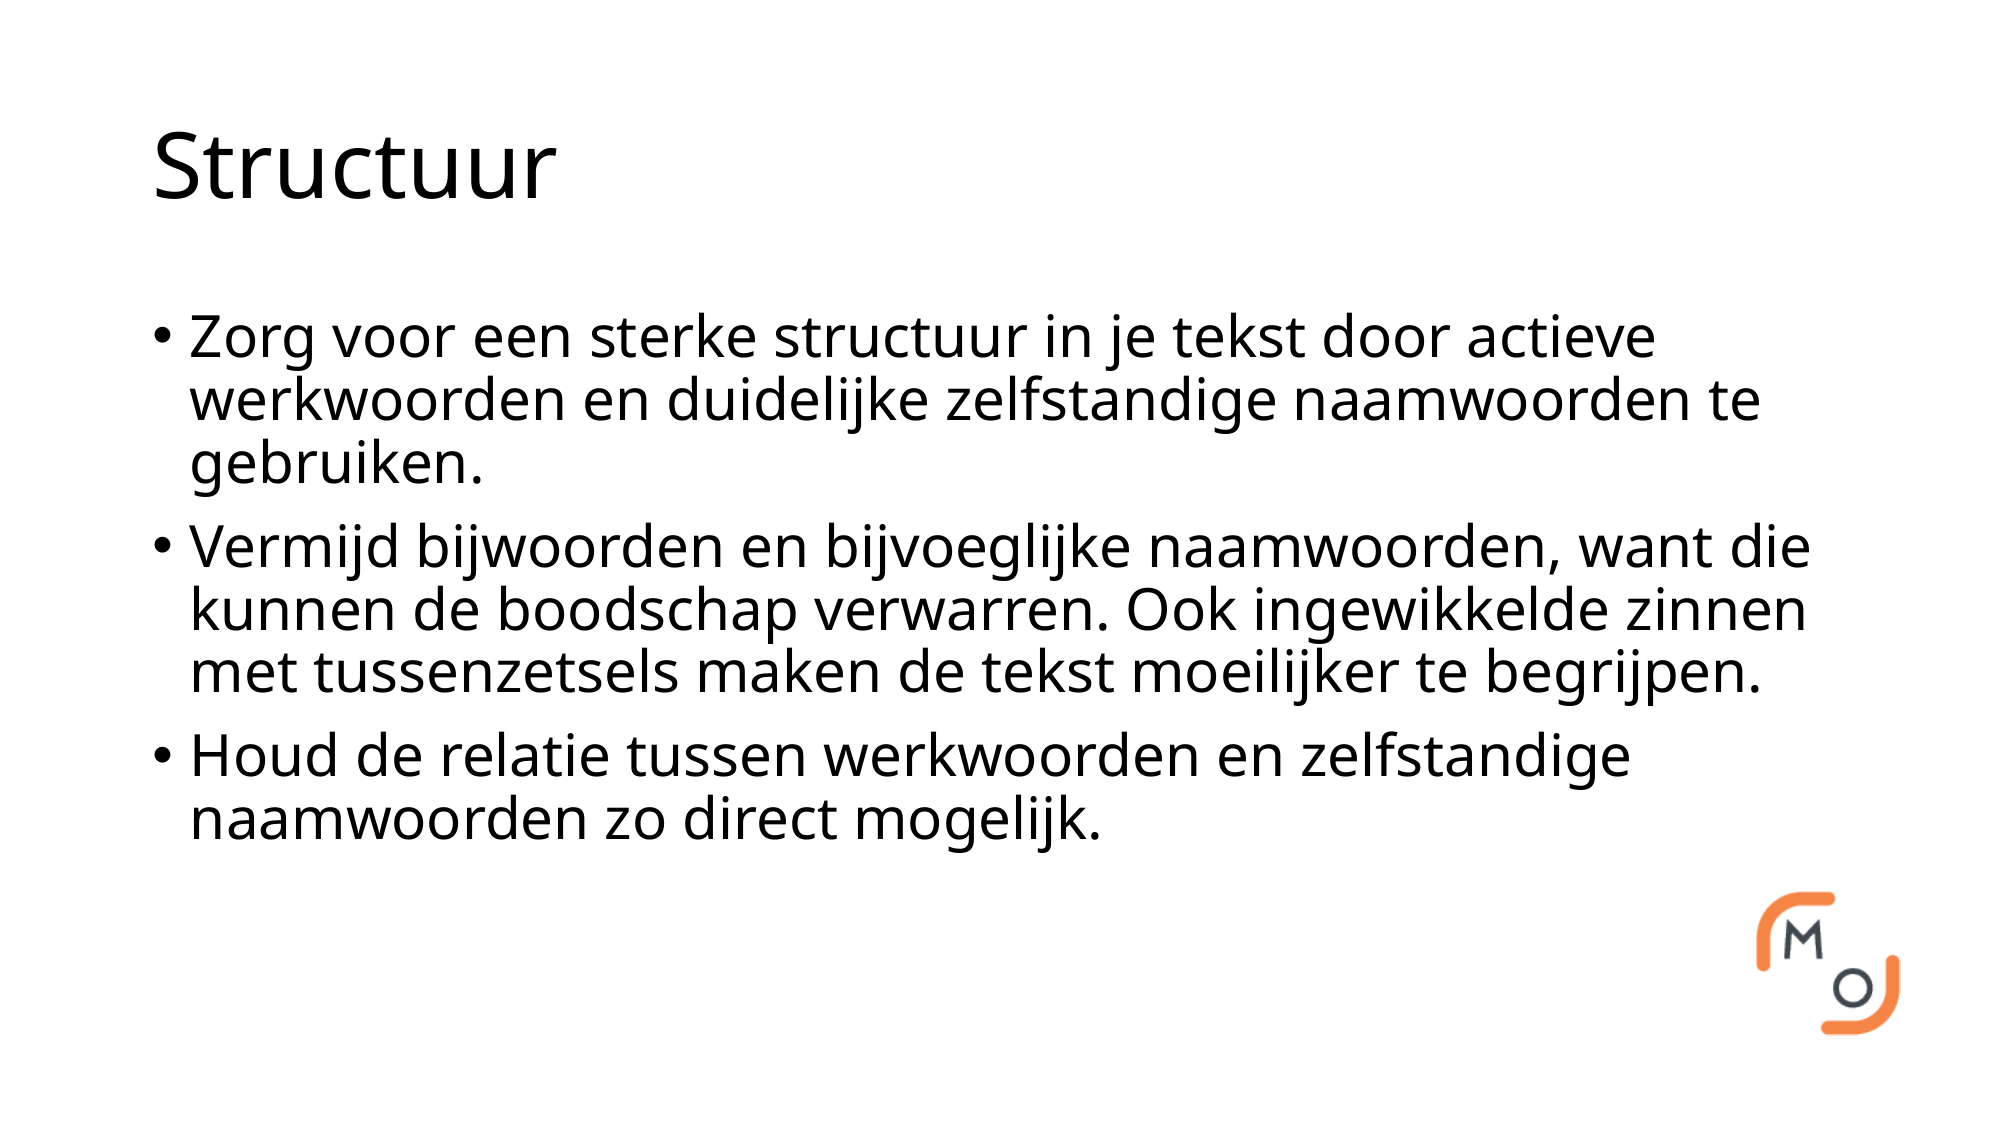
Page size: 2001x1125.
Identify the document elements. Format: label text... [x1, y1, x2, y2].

list Zorg voor een sterke structuur in je tekst door actieve werkwoorden en duidelijke zelfstandige naamwoorden te gebruiken. Vermijd bijwoorden en bijvoeglijke naamwoorden, want die kunnen de boodschap verwarren. Ook ingewikkelde zinnen met tussenzetsels maken de tekst moeilijker te begrijpen. Houd de relatie tussen werkwoorden en zelfstandige naamwoorden zo direct mogelijk. [137, 299, 1863, 1014]
picture [1756, 891, 1901, 1036]
title Structuur [137, 59, 1863, 278]
